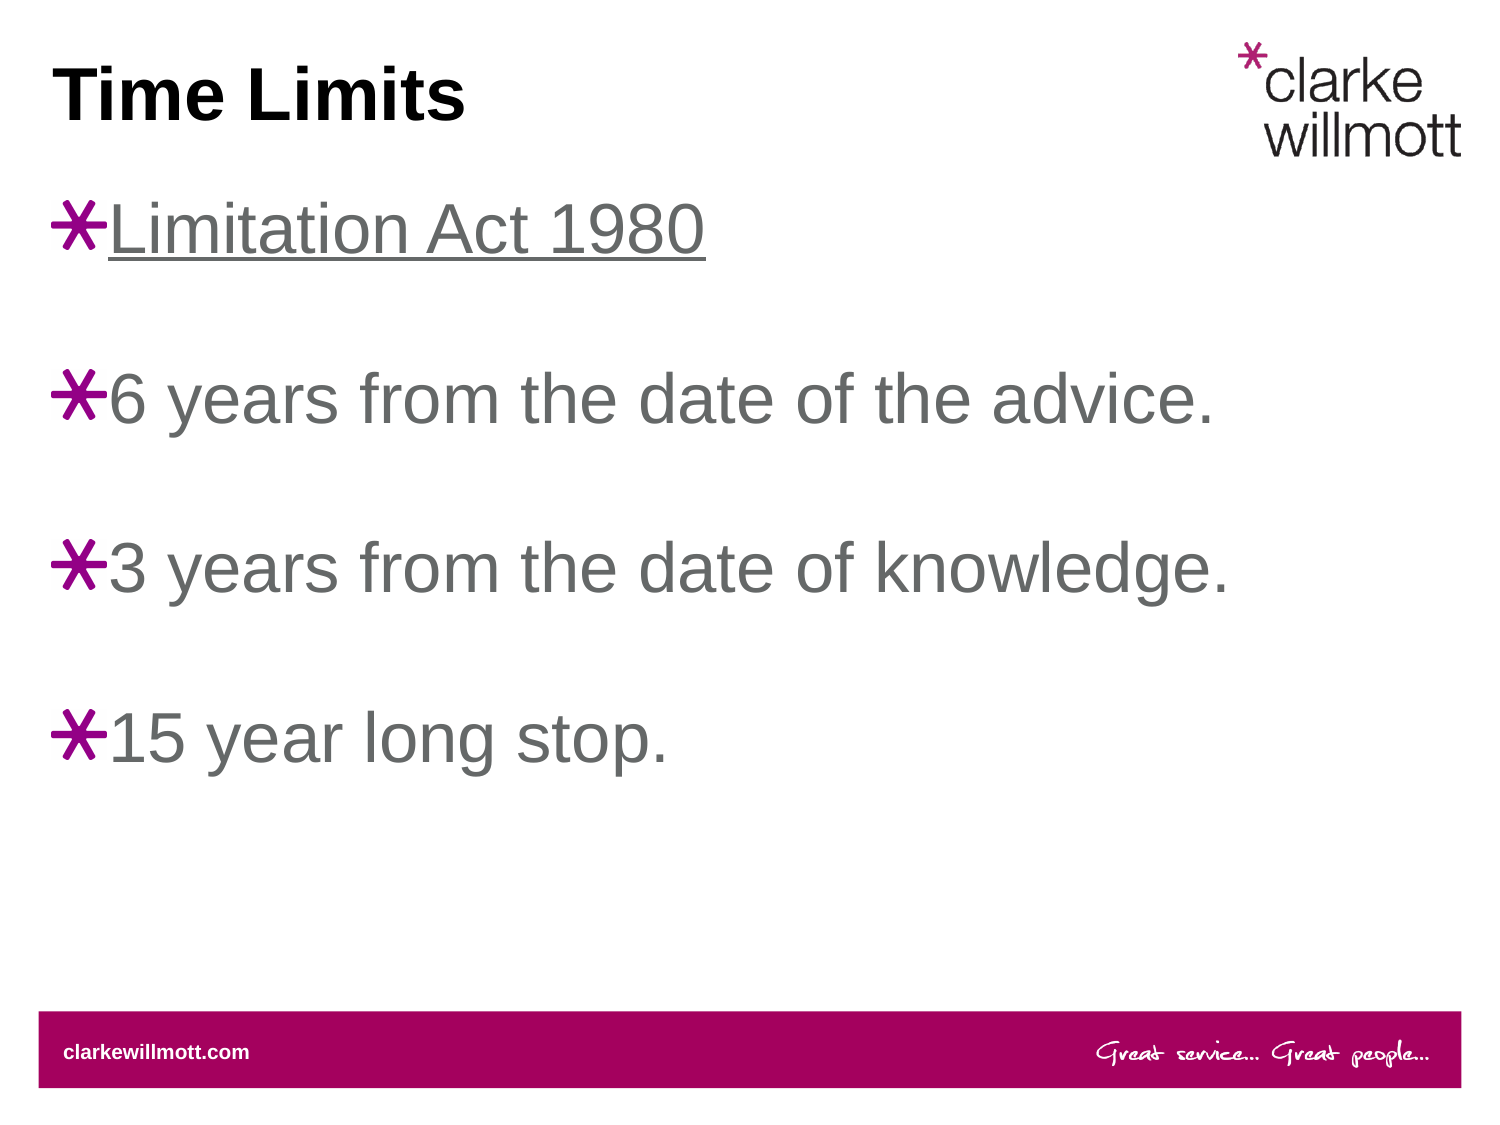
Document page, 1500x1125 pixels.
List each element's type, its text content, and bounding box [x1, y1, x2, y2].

picture [51, 200, 102, 250]
picture [51, 539, 102, 590]
picture [1238, 37, 1488, 157]
picture [1092, 1034, 1436, 1070]
title Time Limits [37, 37, 1184, 172]
picture [51, 709, 102, 760]
list Limitation Act 1980 6 years from the date of the advice. 3 years from the date of knowledge. 15 year long stop. [36, 174, 1263, 1012]
picture [51, 369, 102, 420]
